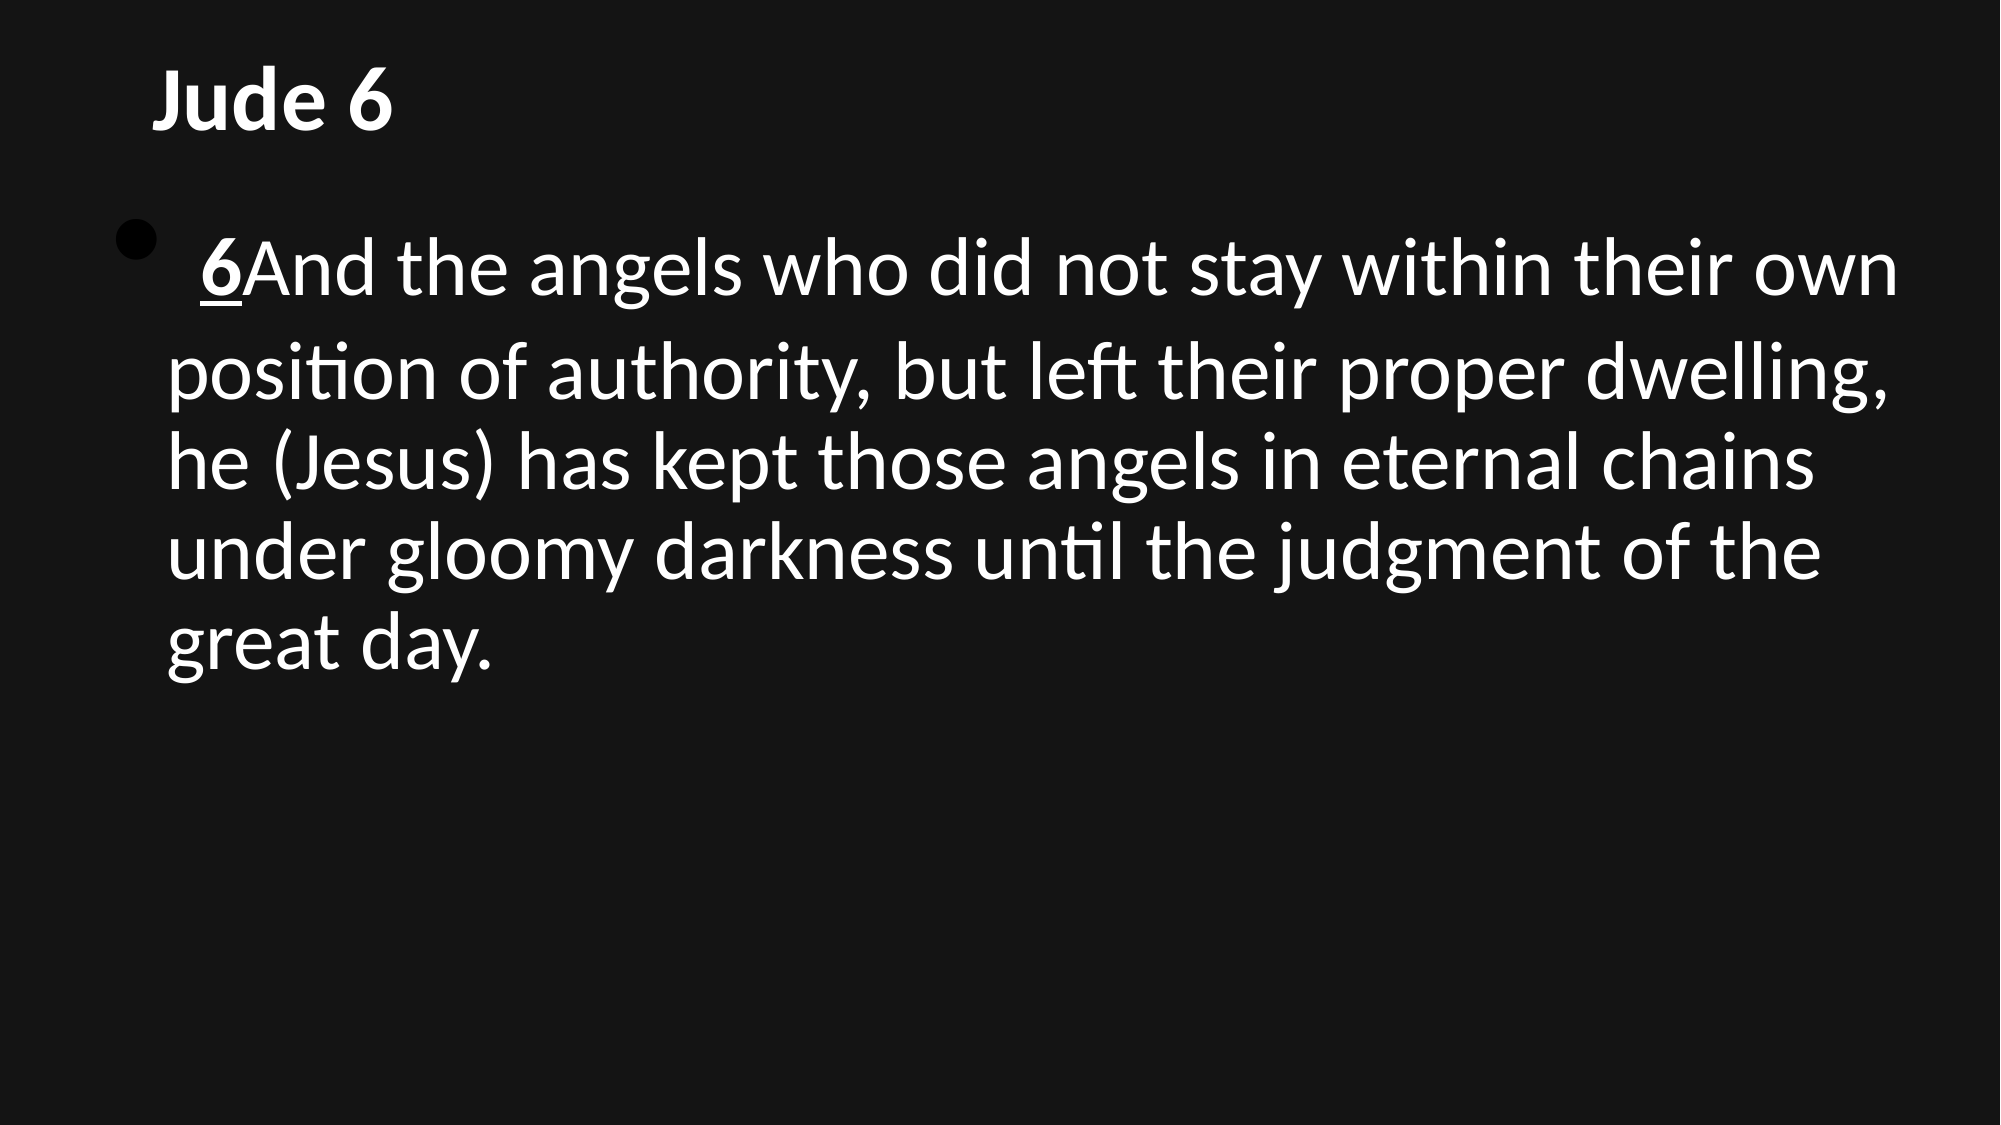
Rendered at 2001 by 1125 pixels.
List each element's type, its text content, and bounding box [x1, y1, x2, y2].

list 6And the angels who did not stay within their own position of authority, but left their proper dwelling, he (Jesus) has kept those angels in eternal chains under gloomy darkness until the judgment of the great day. [76, 158, 1923, 1100]
title Jude 6 [137, 24, 1863, 158]
